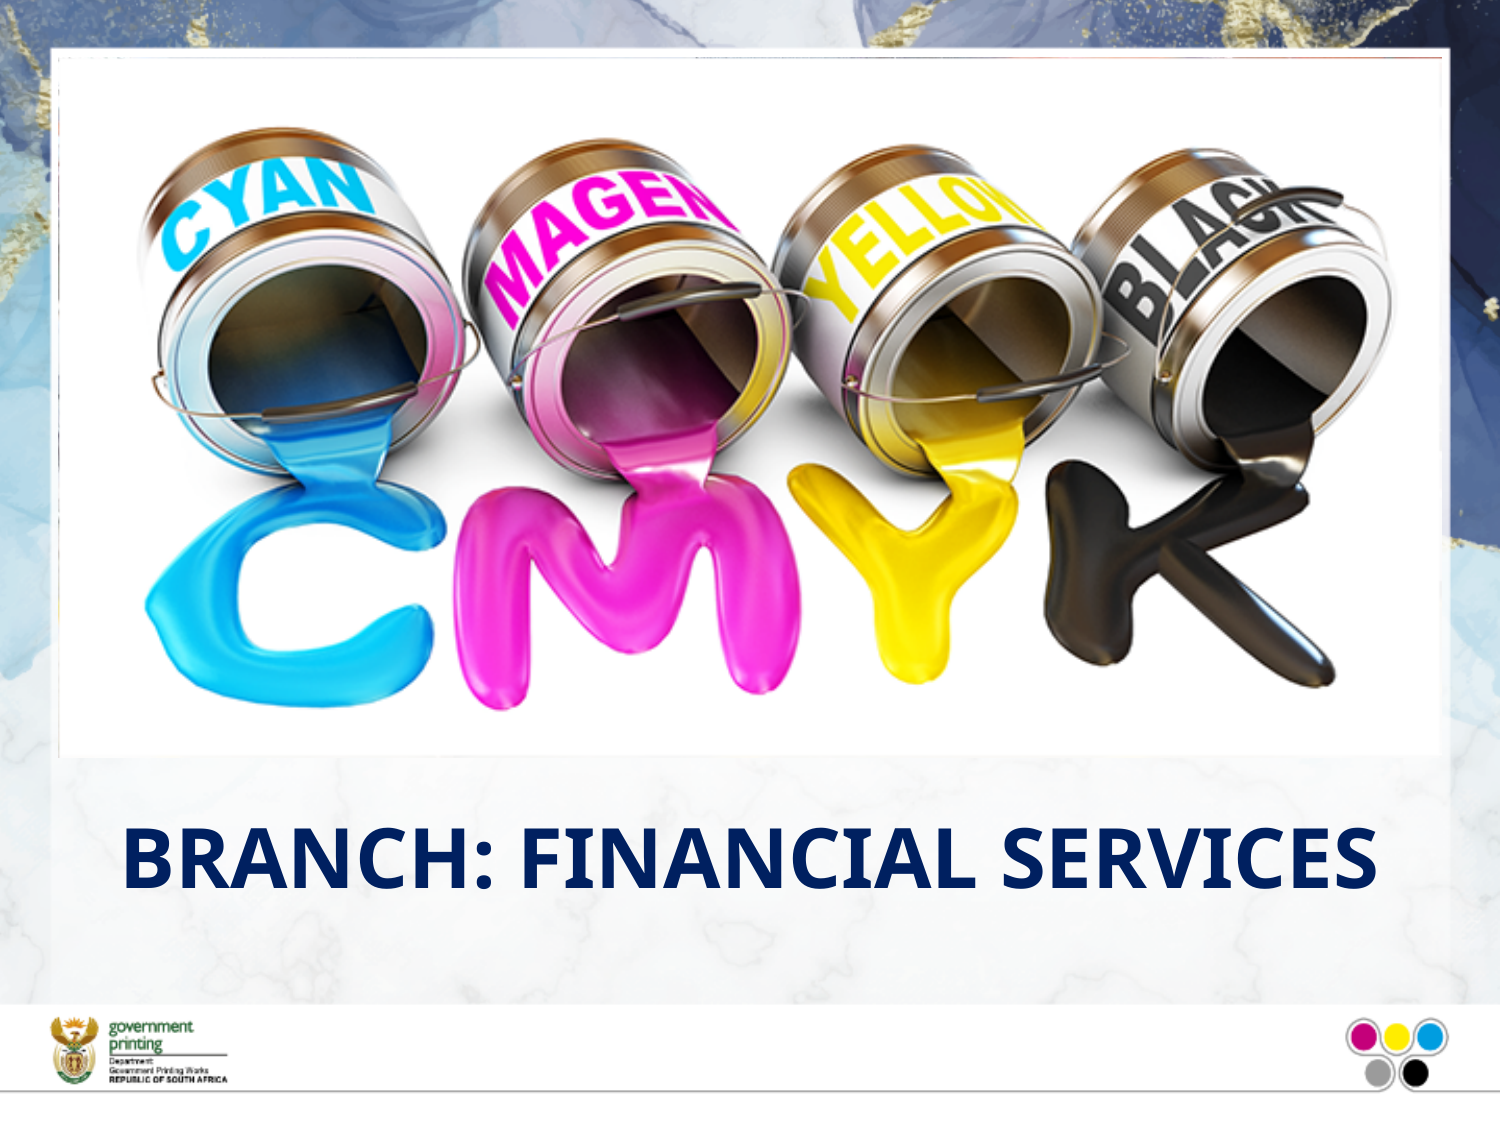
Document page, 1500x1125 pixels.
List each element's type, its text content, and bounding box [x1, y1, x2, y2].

text_box BRANCH: FINANCIAL SERVICES [58, 797, 1442, 913]
slide_number 22 [1074, 1042, 1425, 1103]
picture [0, 0, 1500, 1125]
